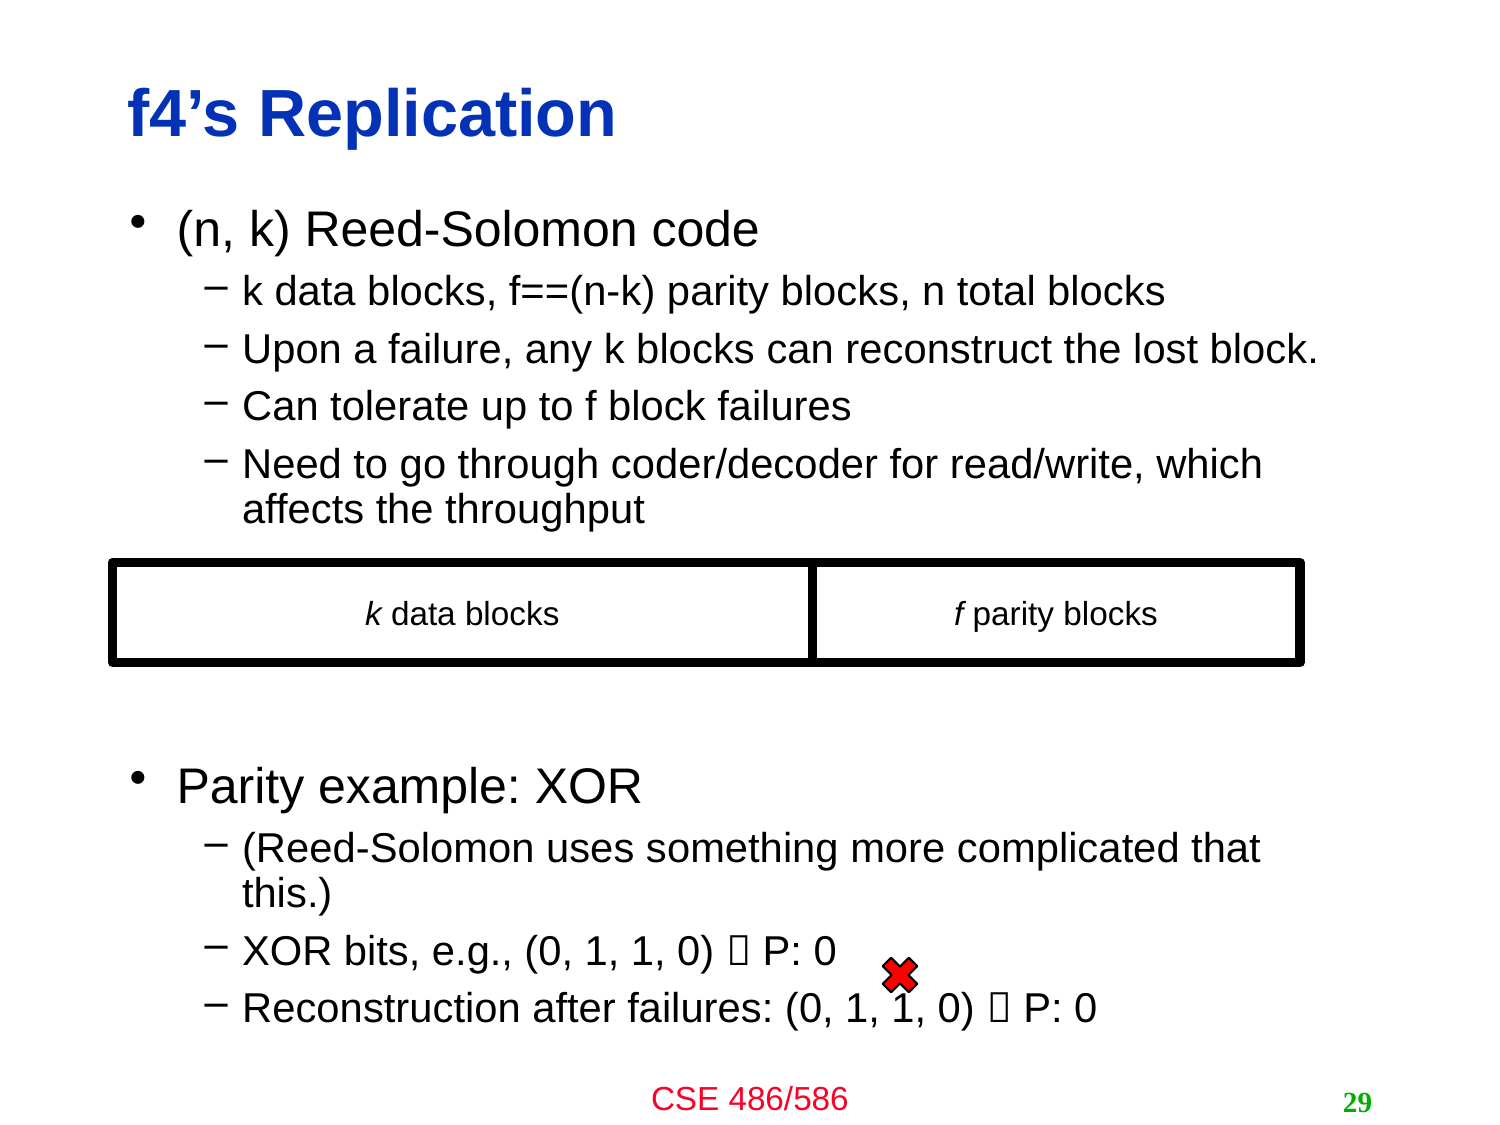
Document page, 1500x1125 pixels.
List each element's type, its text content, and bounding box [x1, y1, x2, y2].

title f4’s Replication [112, 53, 1310, 176]
text_box f parity blocks [812, 562, 1300, 663]
text_box [882, 957, 918, 993]
list (n, k) Reed-Solomon code k data blocks, f==(n-k) parity blocks, n total blocks Upon a failure, any k blocks can reconstruct the lost block. Can tolerate up to f block failures Need to go through coder/decoder for read/write, which affects the throughput Parity example: XOR (Reed-Solomon uses something more complicated that this.) XOR bits, e.g., (0, 1, 1, 0)  P: 0 Reconstruction after failures: (0, 1, 1, 0)  P: 0 [114, 195, 1376, 1005]
slide_number 29 [1074, 1076, 1388, 1125]
text_box k data blocks [112, 562, 812, 663]
